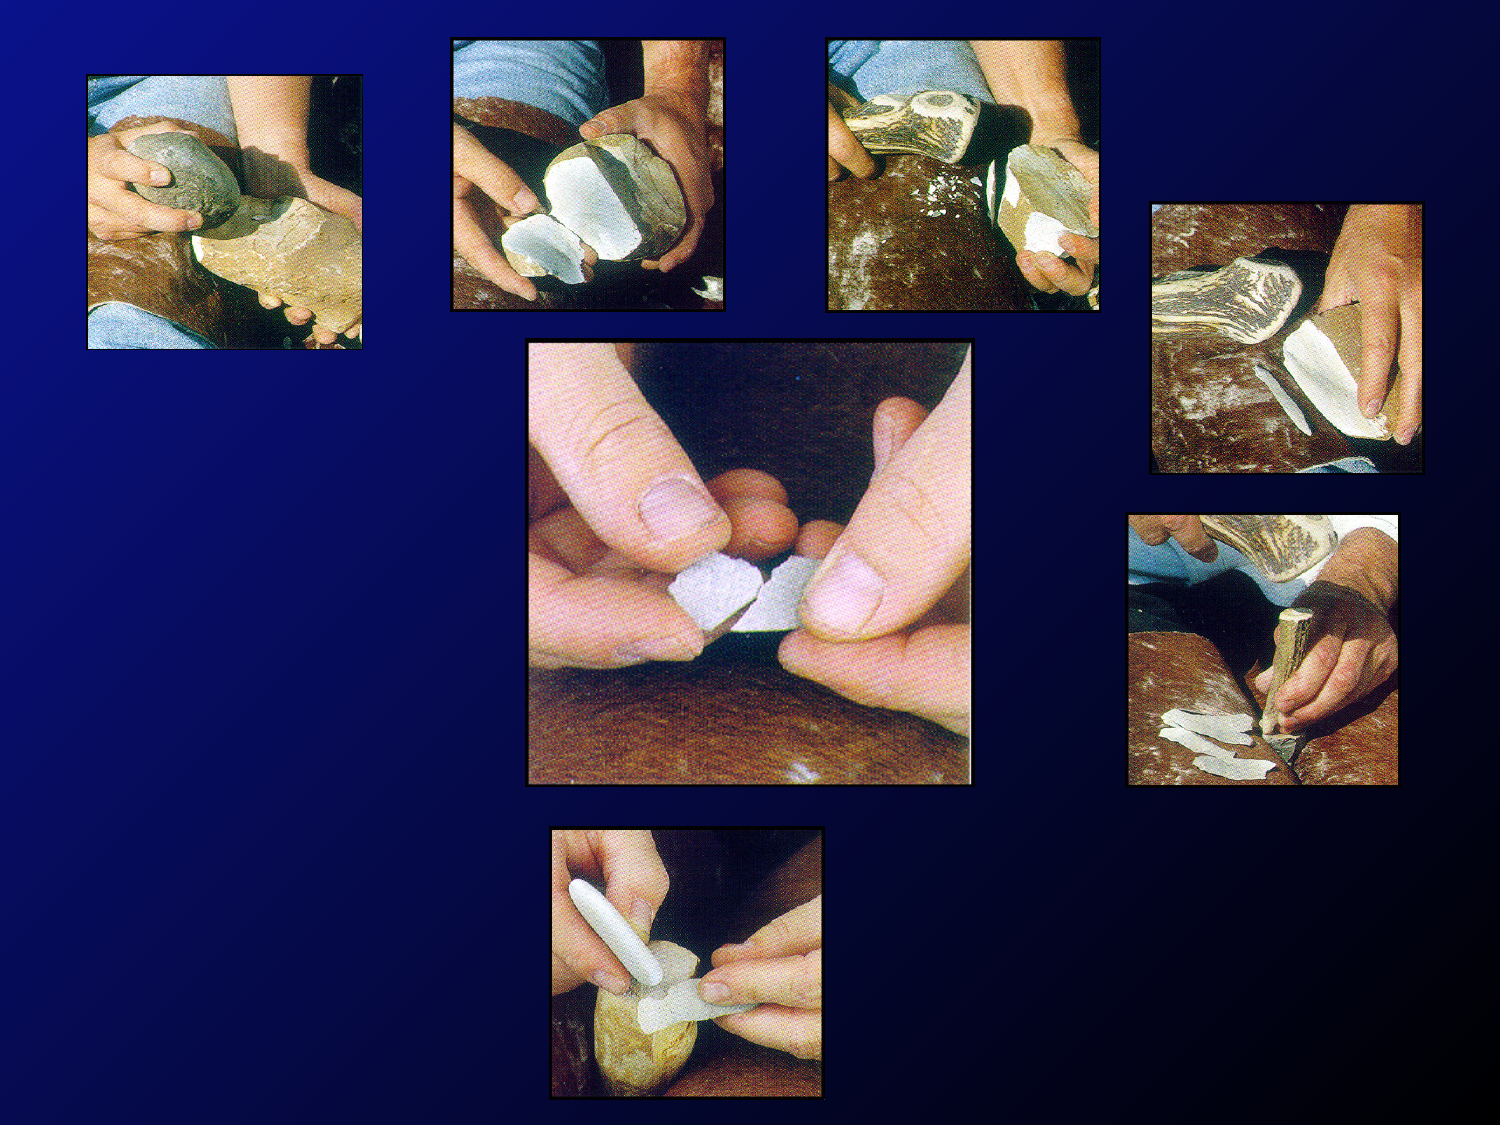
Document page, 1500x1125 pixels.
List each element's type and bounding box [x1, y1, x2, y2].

picture [524, 337, 975, 787]
picture [1149, 201, 1425, 476]
picture [86, 74, 363, 350]
picture [824, 37, 1101, 313]
picture [549, 826, 825, 1101]
picture [449, 37, 726, 313]
picture [1124, 512, 1401, 788]
